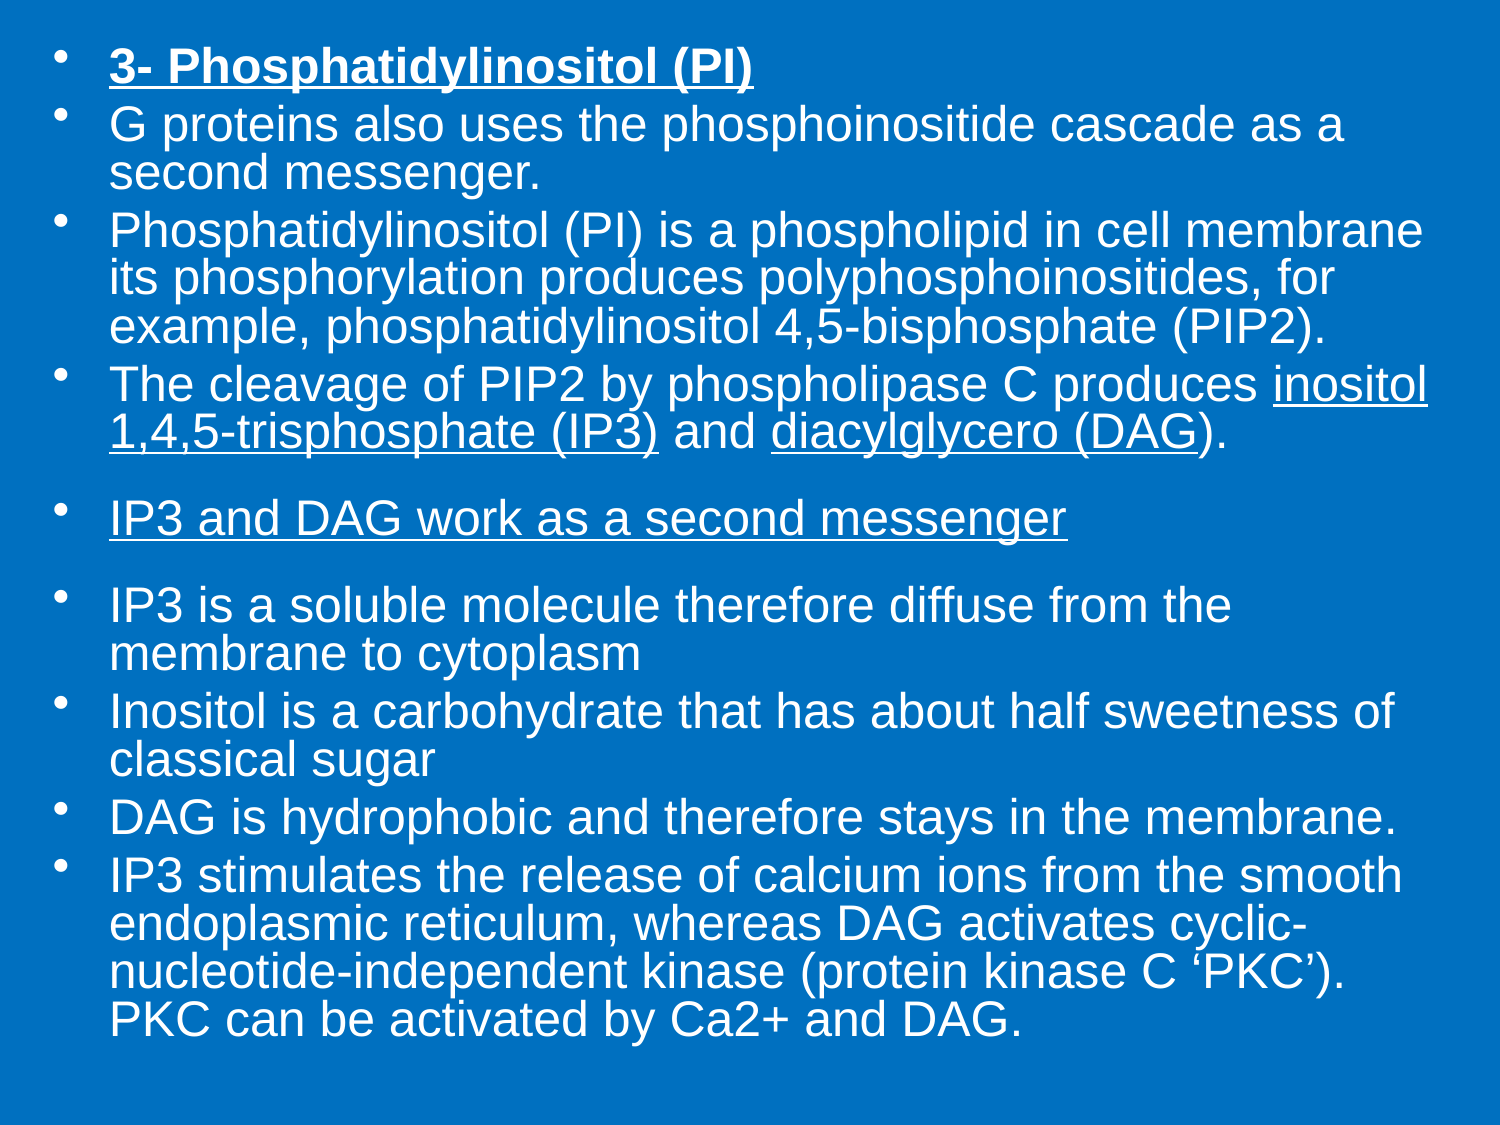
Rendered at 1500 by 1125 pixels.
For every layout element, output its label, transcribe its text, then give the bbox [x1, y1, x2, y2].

list 3- Phosphatidylinositol (PI) G proteins also uses the phosphoinositide cascade as a second messenger. Phosphatidylinositol (PI) is a phospholipid in cell membrane its phosphorylation produces polyphosphoinositides, for example, phosphatidylinositol 4,5-bisphosphate (PIP2). The cleavage of PIP2 by phospholipase C produces inositol 1,4,5-trisphosphate (IP3) and diacylglycero (DAG). IP3 and DAG work as a second messenger IP3 is a soluble molecule therefore diffuse from the membrane to cytoplasm Inositol is a carbohydrate that has about half sweetness of classical sugar DAG is hydrophobic and therefore stays in the membrane. IP3 stimulates the release of calcium ions from the smooth endoplasmic reticulum, whereas DAG activates cyclic-nucleotide-independent kinase (protein kinase C ‘PKC’). PKC can be activated by Ca2+ and DAG. [37, 37, 1475, 1100]
